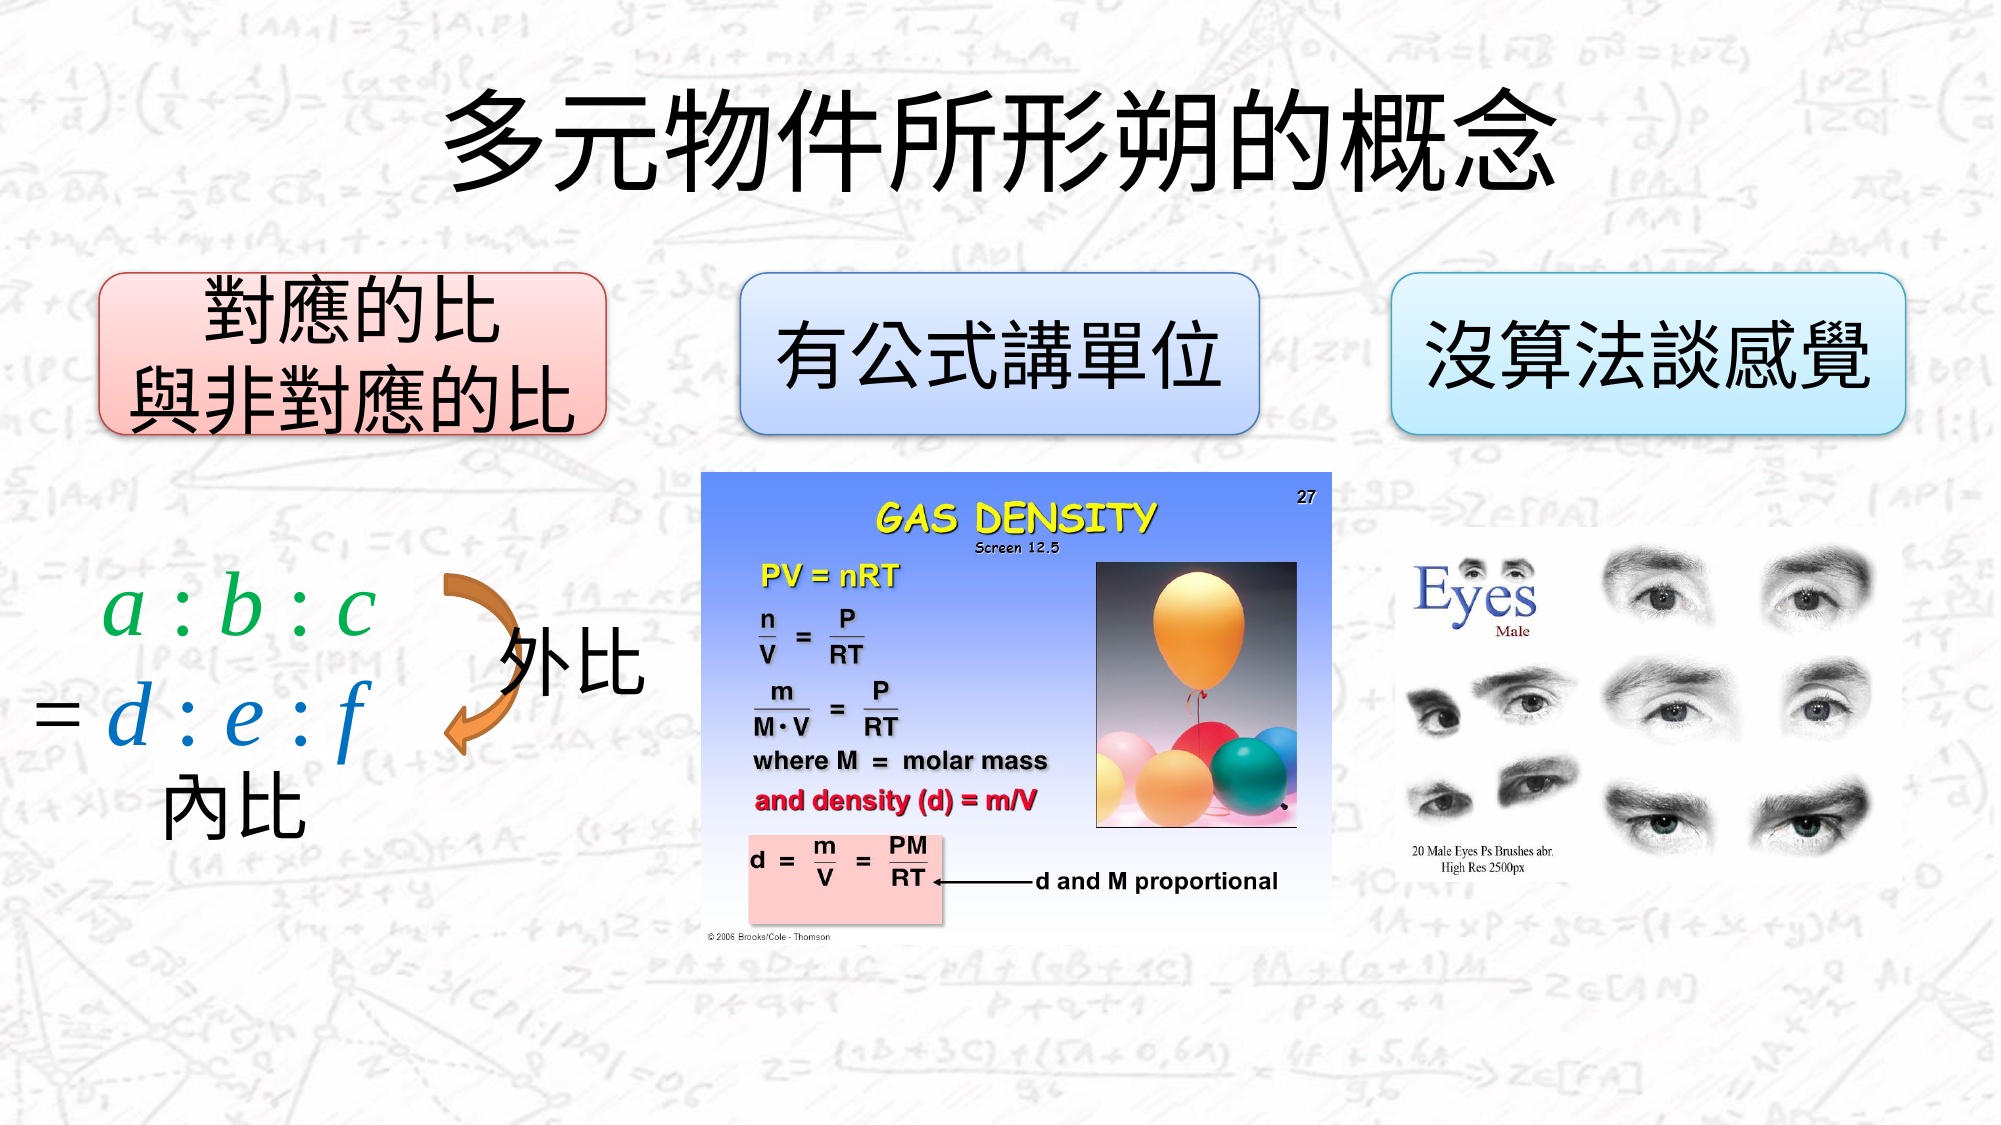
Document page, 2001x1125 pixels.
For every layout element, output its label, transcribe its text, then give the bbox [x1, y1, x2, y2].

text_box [62, 536, 643, 850]
title 多元物件所形朔的概念 [99, 45, 1900, 233]
picture [0, 0, 2001, 1125]
text_box 對應的比 與非對應的比 [98, 272, 607, 436]
text_box 有公式講單位 [739, 272, 1261, 436]
text_box 沒算法談感覺 [1390, 272, 1907, 436]
